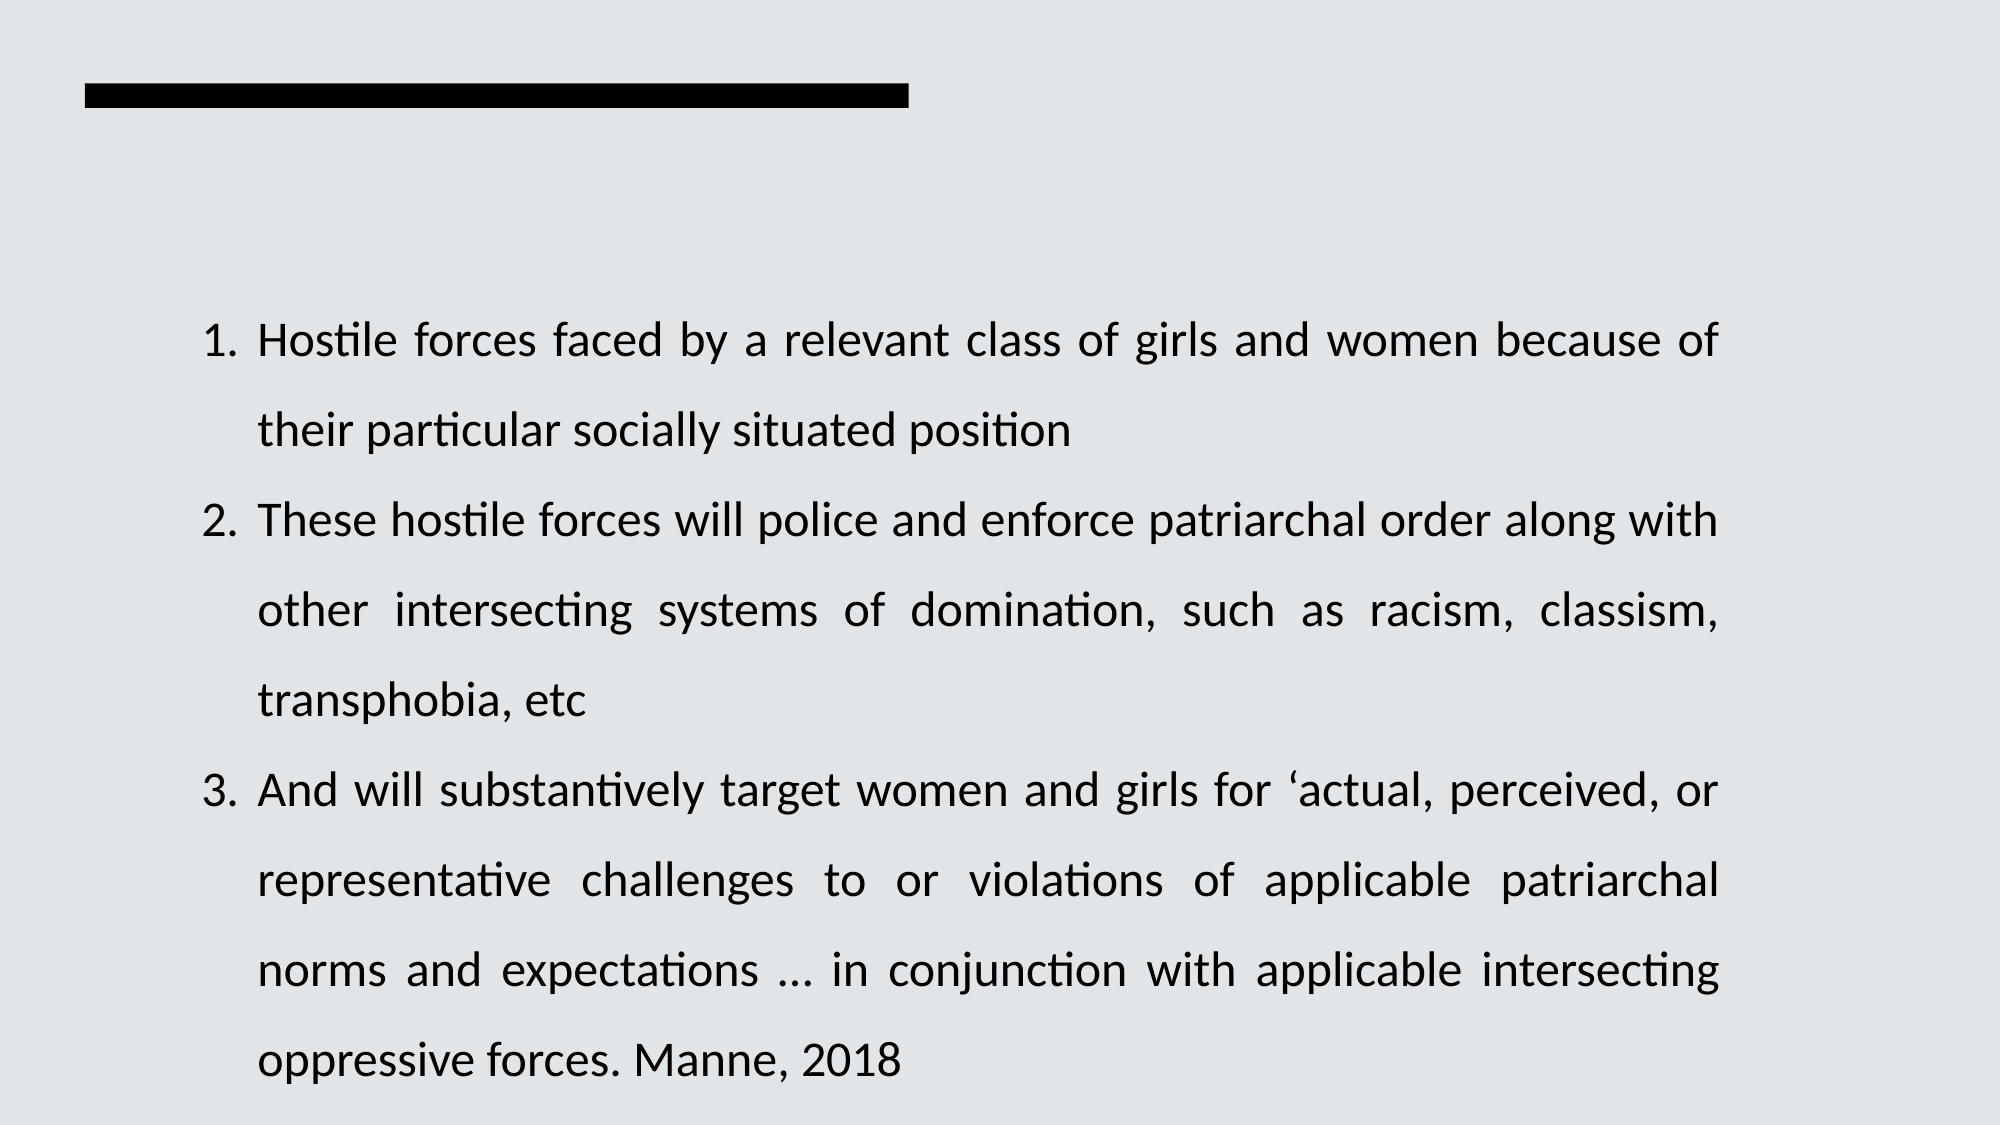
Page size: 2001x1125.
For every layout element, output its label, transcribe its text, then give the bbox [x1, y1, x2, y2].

text_box Hostile forces faced by a relevant class of girls and women because of their particular socially situated position These hostile forces will police and enforce patriarchal order along with other intersecting systems of domination, such as racism, classism, transphobia, etc And will substantively target women and girls for ‘actual, perceived, or representative challenges to or violations of applicable patriarchal norms and expectations … in conjunction with applicable intersecting oppressive forces. Manne, 2018 [186, 269, 1736, 1125]
